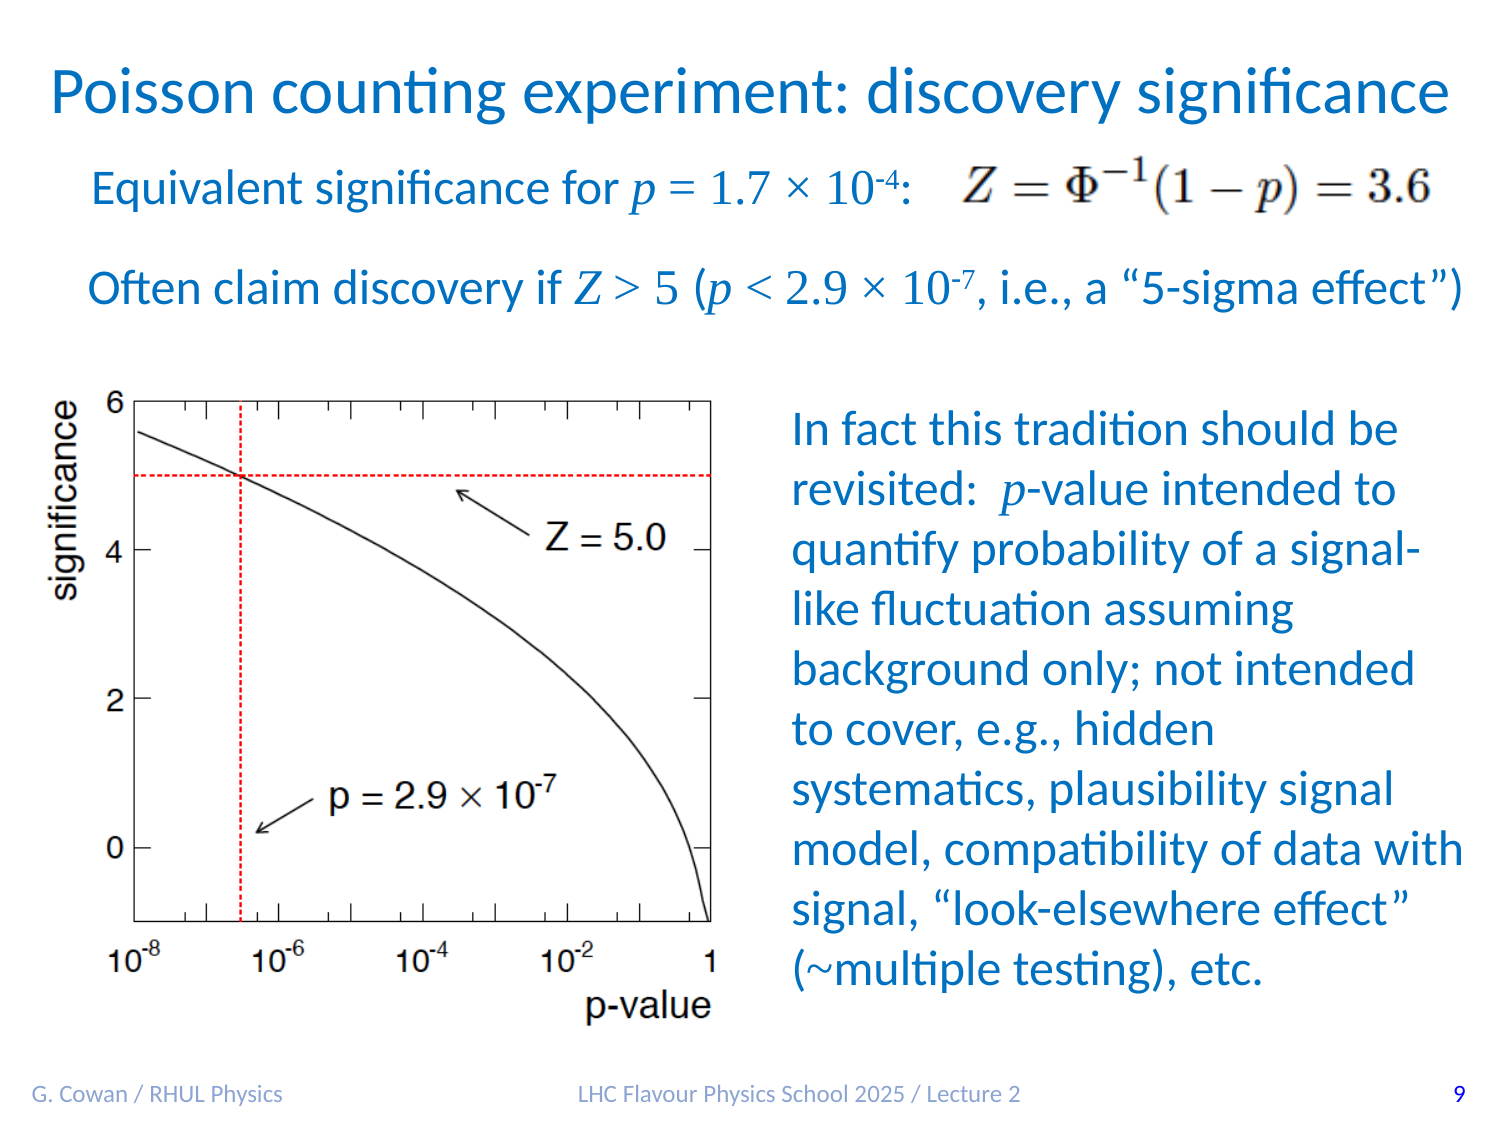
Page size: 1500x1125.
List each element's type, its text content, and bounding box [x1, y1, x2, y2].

picture [938, 141, 1445, 232]
text_box Equivalent significance for p = 1.7 × 10-4: [76, 147, 933, 222]
text_box In fact this tradition should be revisited: p-value intended to quantify probability of a signal-like fluctuation assuming background only; not intended to cover, e.g., hidden systematics, plausibility signal model, compatibility of data with signal, “look-elsewhere effect” (~multiple testing), etc. [776, 388, 1480, 1003]
picture [38, 377, 735, 1032]
slide_number G. Cowan / RHUL Physics [16, 1062, 338, 1123]
text_box Poisson counting experiment: discovery significance [25, 39, 1477, 110]
slide_number 9 [1262, 1062, 1481, 1123]
text_box Often claim discovery if Z > 5 (p < 2.9 × 10-7, i.e., a “5-sigma effect”) [72, 246, 1480, 322]
footer LHC Flavour Physics School 2025 / Lecture 2 [338, 1062, 1262, 1123]
